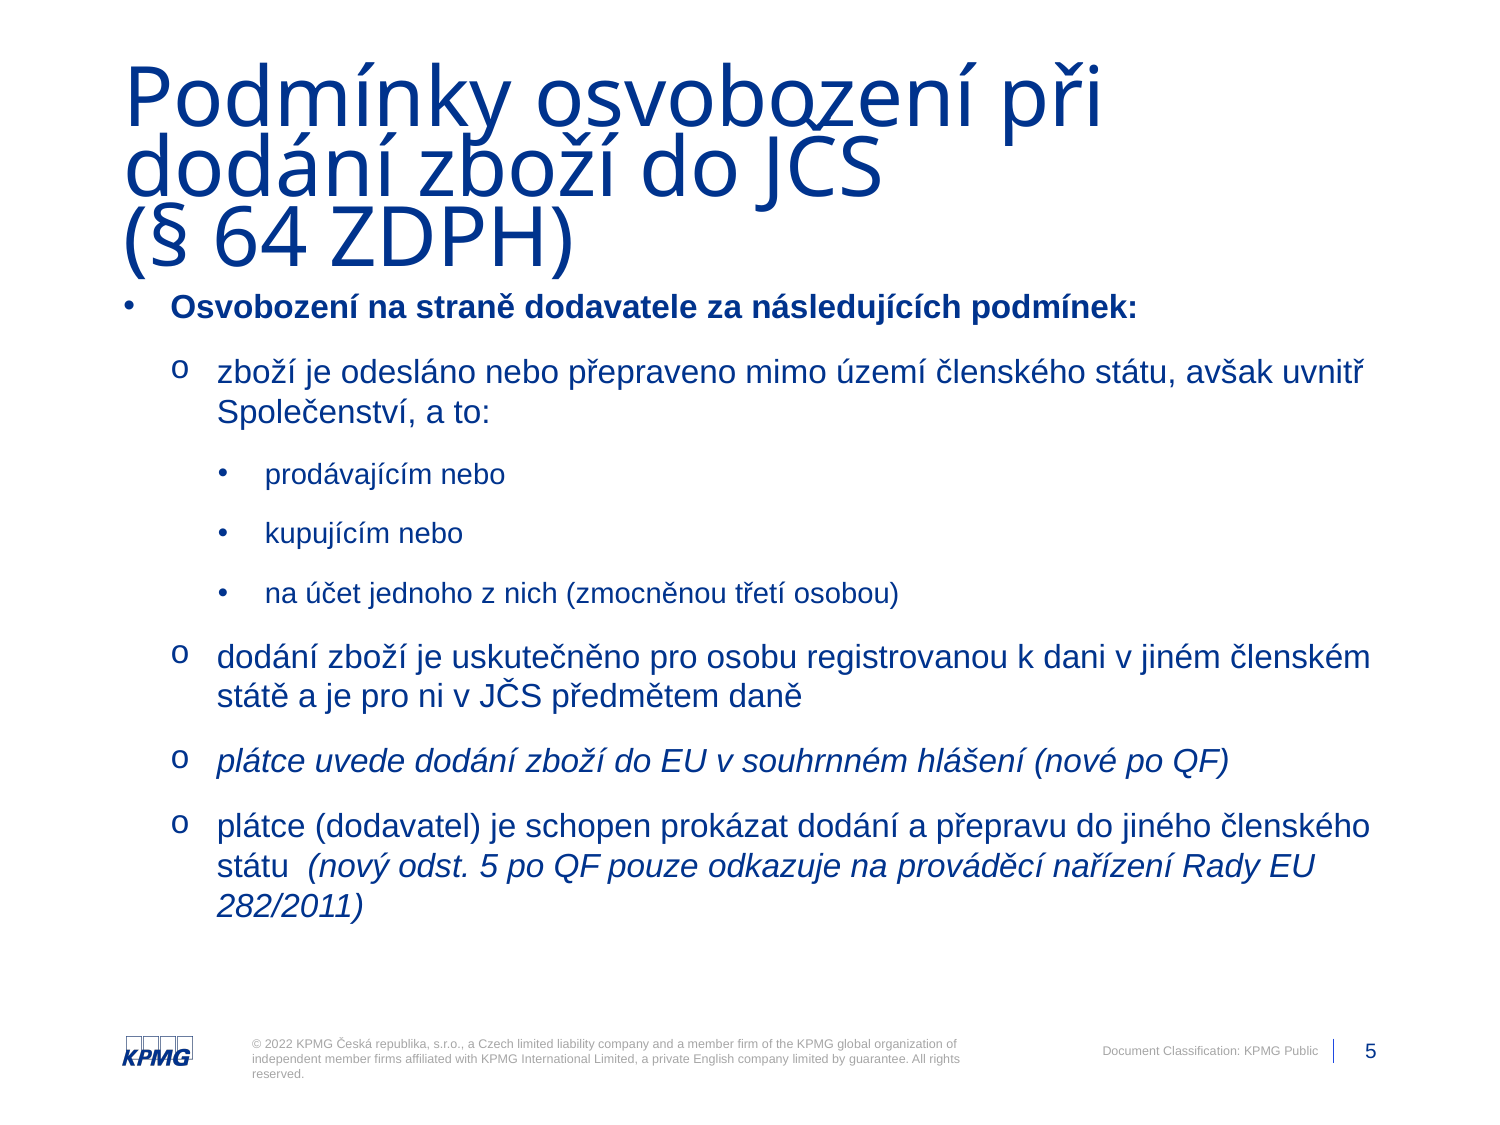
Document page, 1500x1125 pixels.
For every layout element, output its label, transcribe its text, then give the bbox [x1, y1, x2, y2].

picture [122, 1036, 193, 1066]
title Podmínky osvobození při dodání zboží do JČS (§ 64 ZDPH) [123, 70, 1377, 156]
list Osvobození na straně dodavatele za následujících podmínek: zboží je odesláno nebo přepraveno mimo území členského státu, avšak uvnitř Společenství, a to: prodávajícím nebo kupujícím nebo na účet jednoho z nich (zmocněnou třetí osobou) dodání zboží je uskutečněno pro osobu registrovanou k dani v jiném členském státě a je pro ni v JČS předmětem daně plátce uvede dodání zboží do EU v souhrnném hlášení (nové po QF) plátce (dodavatel) je schopen prokázat dodání a přepravu do jiného členského státu (nový odst. 5 po QF pouze odkazuje na prováděcí nařízení Rady EU 282/2011) [123, 220, 1377, 974]
